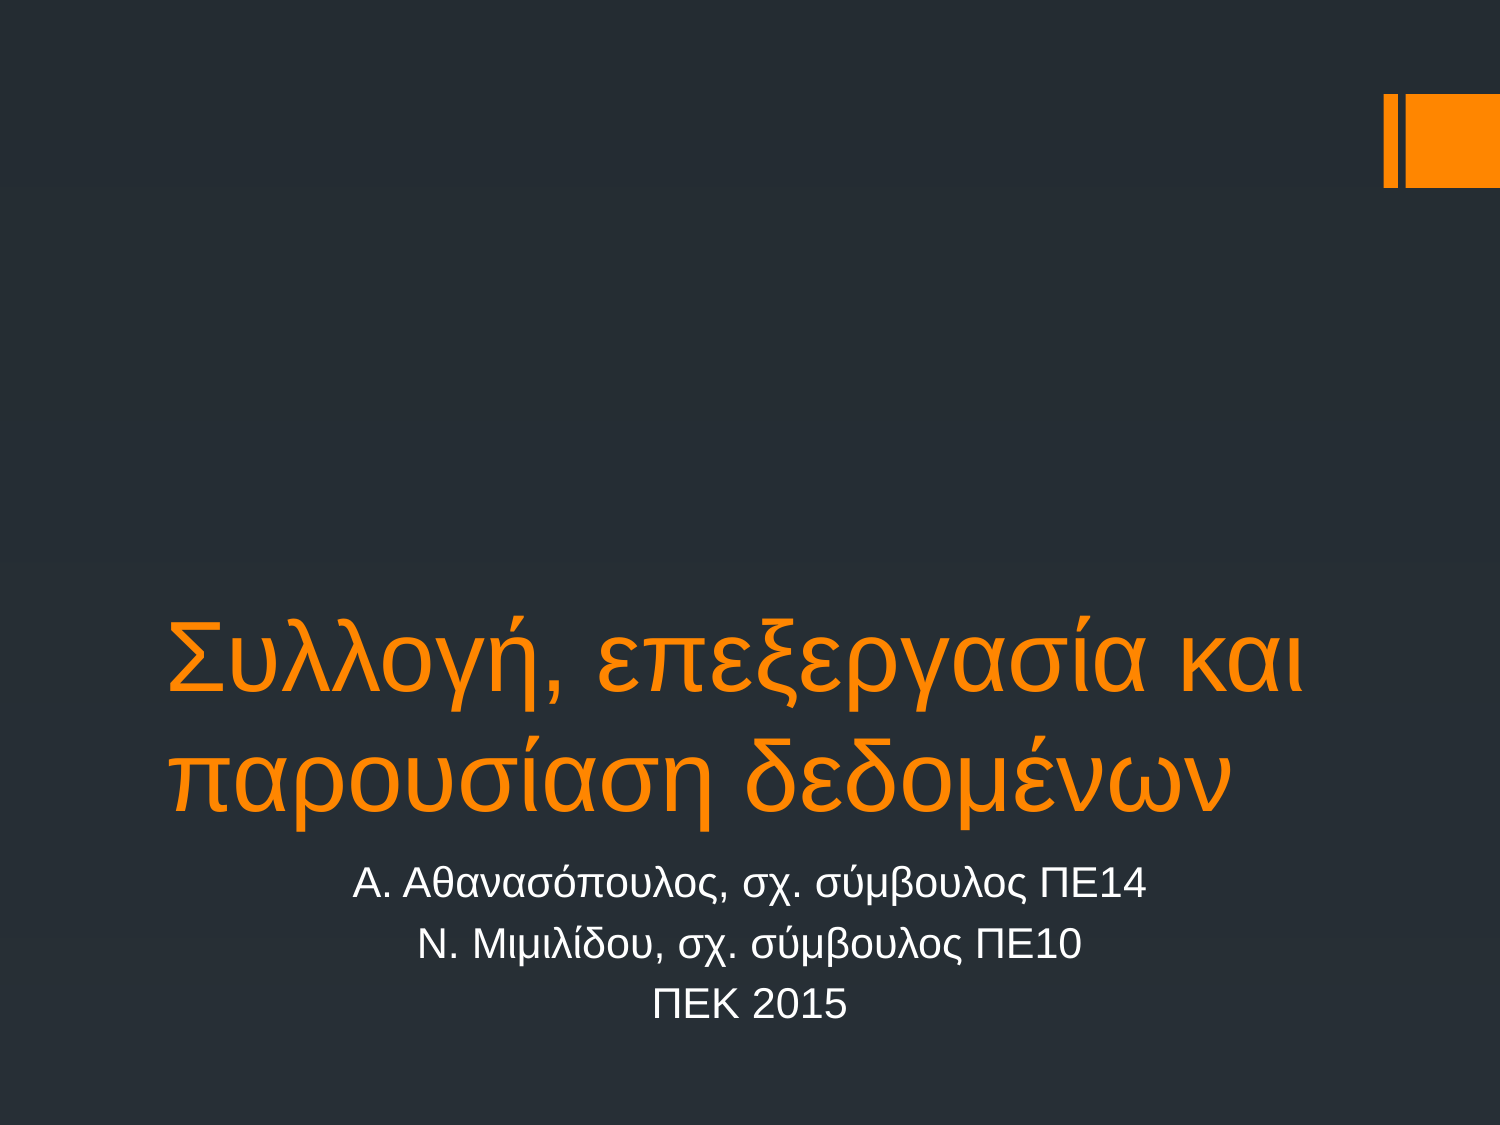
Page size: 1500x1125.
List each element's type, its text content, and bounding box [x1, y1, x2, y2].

title Συλλογή, επεξεργασία και παρουσίαση δεδομένων [150, 412, 1350, 839]
subtitle Α. Αθανασόπουλος, σχ. σύμβουλος ΠΕ14 Ν. Μιμιλίδου, σχ. σύμβουλος ΠΕ10 ΠΕΚ 2015 [150, 847, 1350, 1036]
